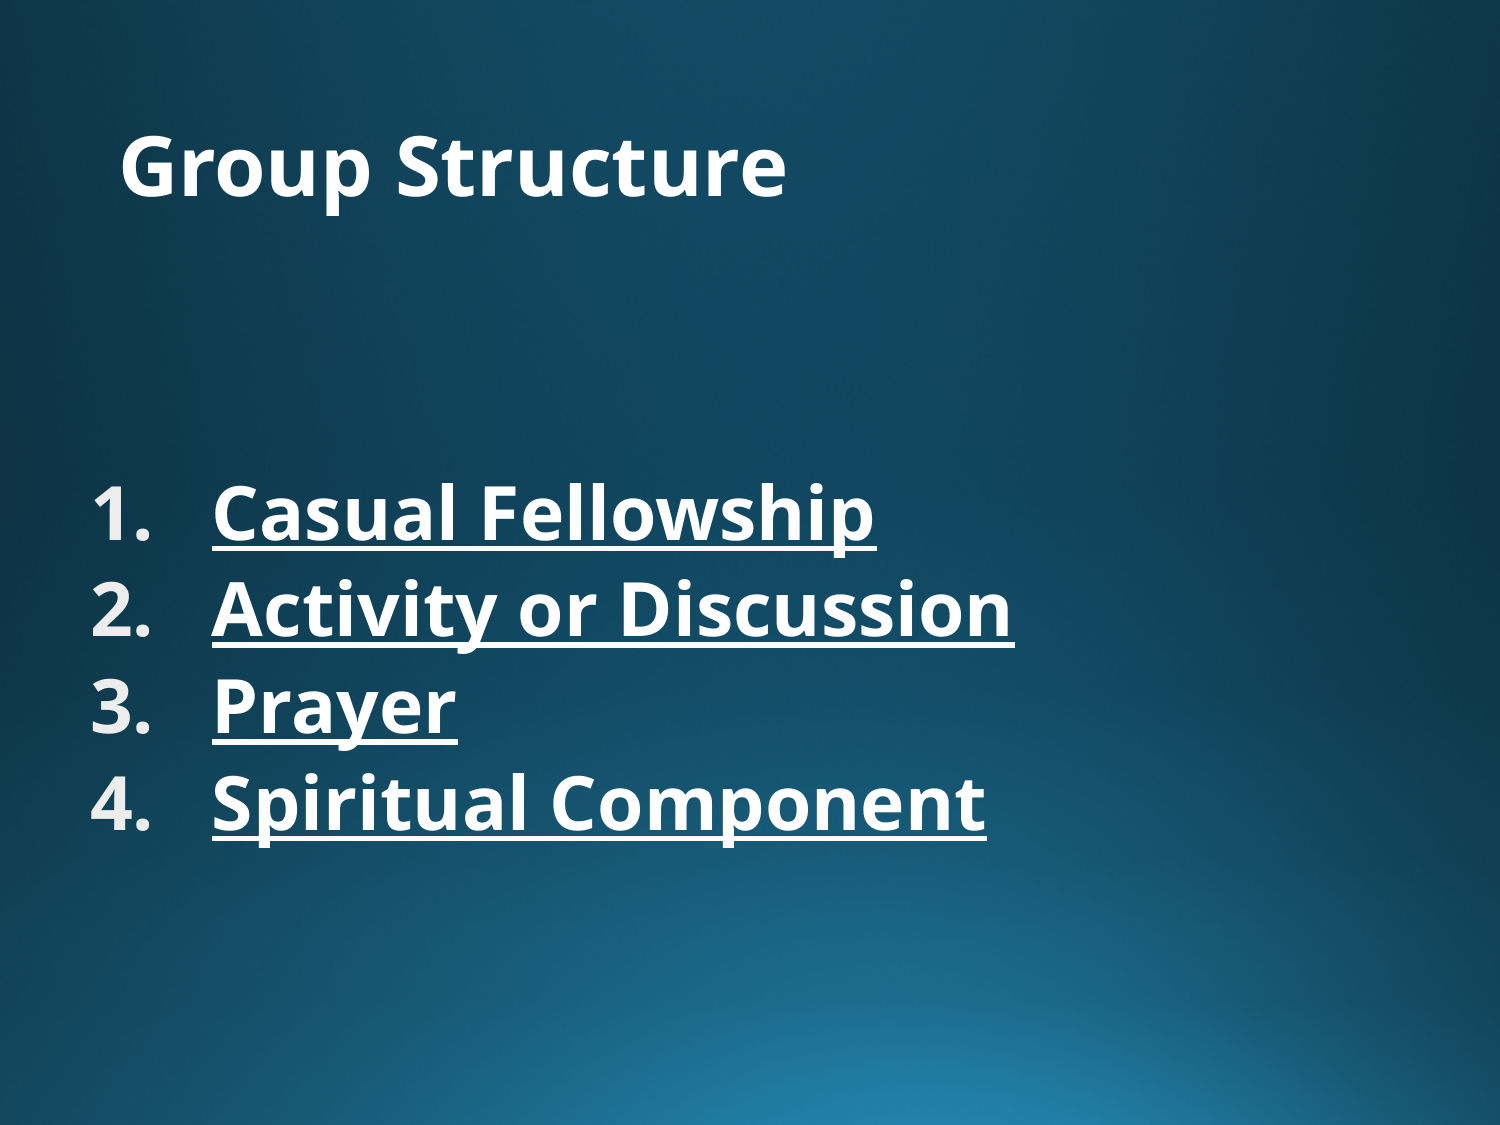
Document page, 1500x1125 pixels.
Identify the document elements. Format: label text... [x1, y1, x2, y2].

list Casual Fellowship Activity or Discussion Prayer Spiritual Component [75, 362, 1425, 1038]
picture [0, 0, 1500, 1125]
title Group Structure [103, 37, 1397, 303]
